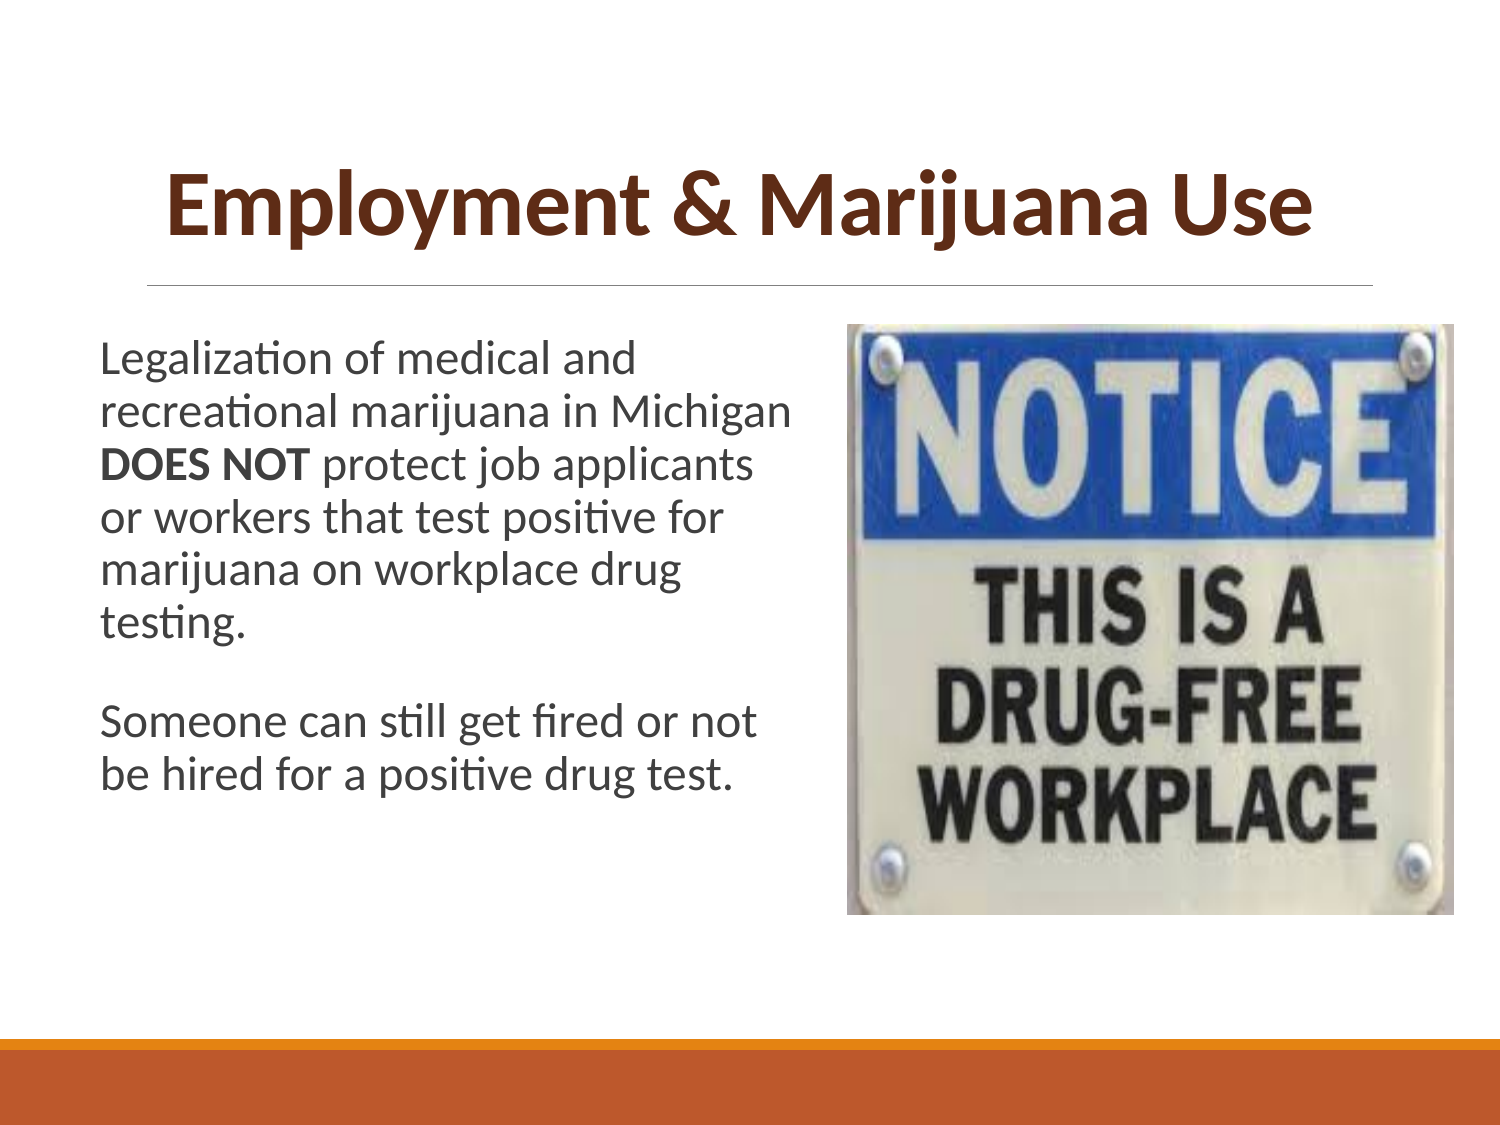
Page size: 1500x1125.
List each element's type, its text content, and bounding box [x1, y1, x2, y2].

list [846, 324, 1455, 916]
title Employment & Marijuana Use [150, 149, 1500, 375]
list Legalization of medical and recreational marijuana in Michigan DOES NOT protect job applicants or workers that test positive for marijuana on workplace drug testing. Someone can still get fired or not be hired for a positive drug test. [87, 324, 794, 1013]
